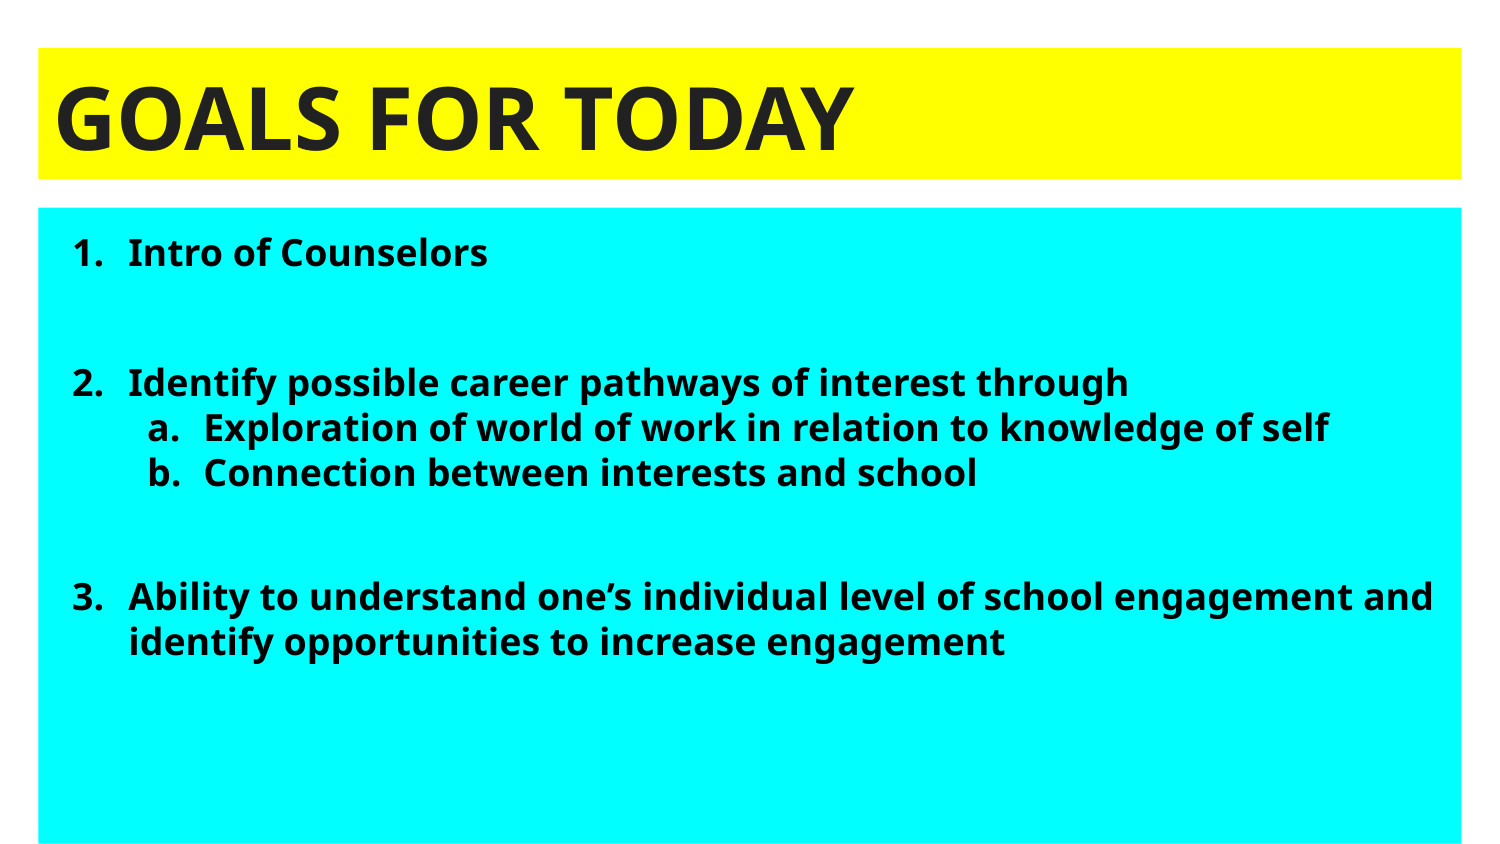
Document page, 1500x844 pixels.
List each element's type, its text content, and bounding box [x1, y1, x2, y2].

list Intro of Counselors Identify possible career pathways of interest through Exploration of world of work in relation to knowledge of self Connection between interests and school Ability to understand one’s individual level of school engagement and identify opportunities to increase engagement [38, 207, 1462, 844]
title GOALS FOR TODAY [38, 48, 1462, 180]
